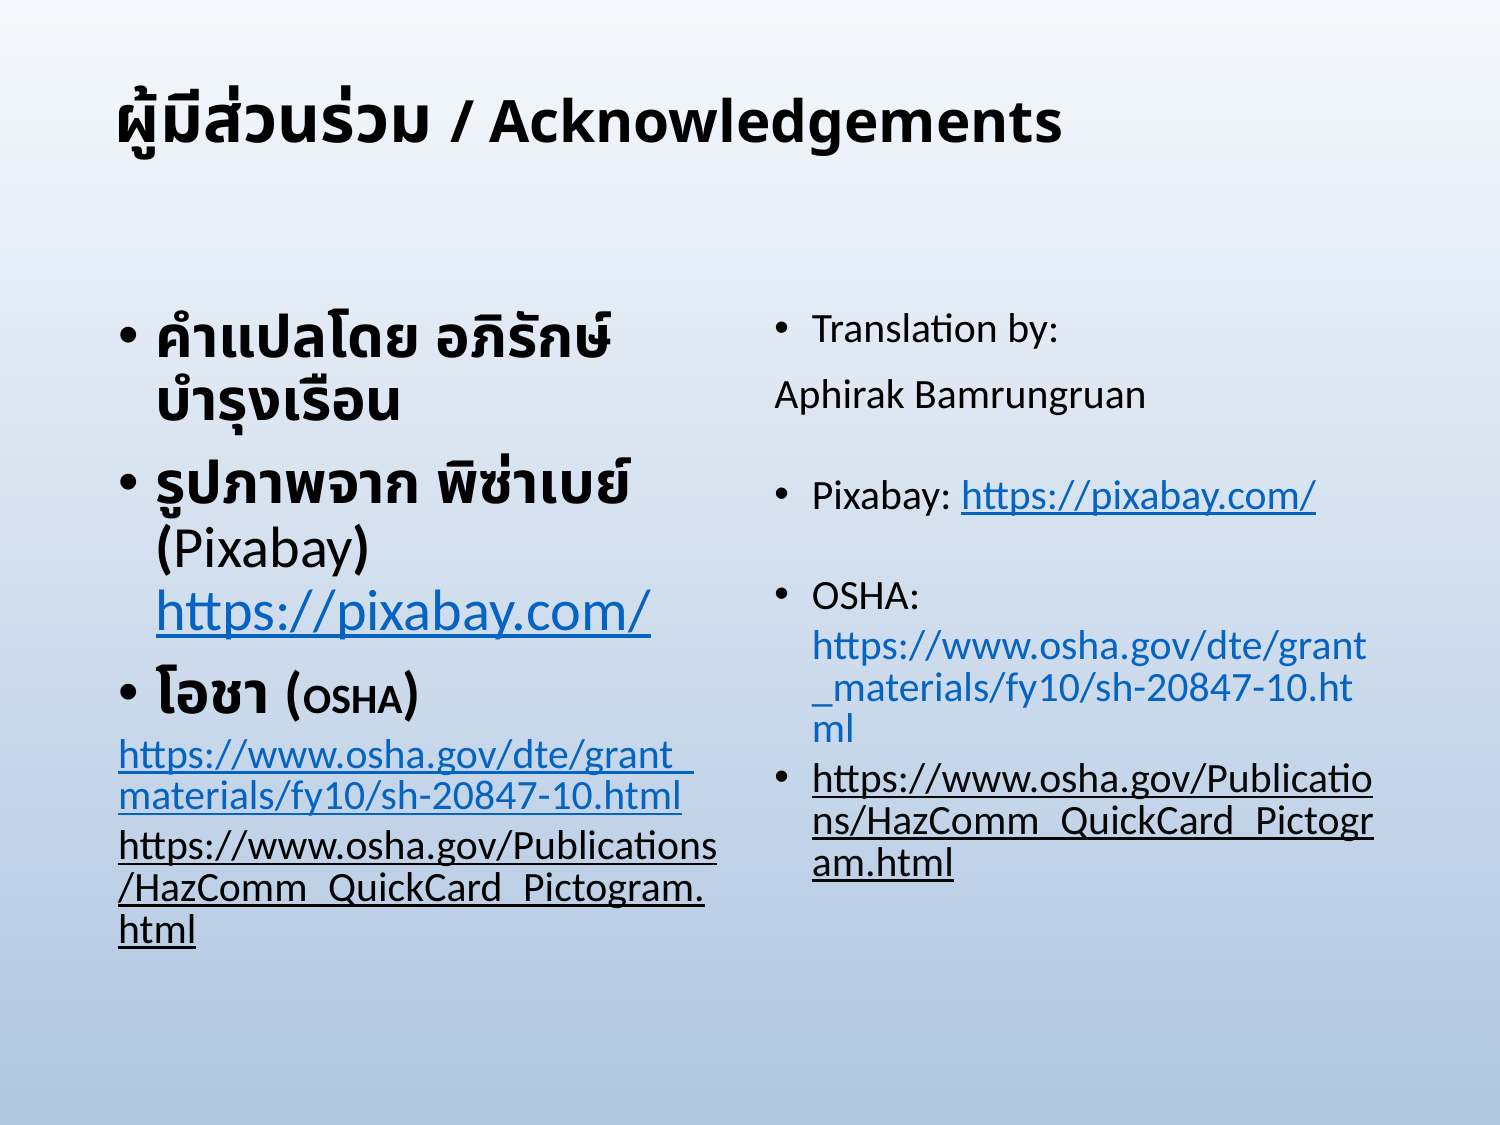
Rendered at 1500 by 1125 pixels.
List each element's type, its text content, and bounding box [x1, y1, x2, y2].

title ผู้มีส่วนร่วม / Acknowledgements [99, 50, 1413, 193]
list Translation by: Aphirak Bamrungruan Pixabay: https://pixabay.com/ OSHA: https://www.osha.gov/dte/grant_materials/fy10/sh-20847-10.html https://www.osha.gov/Publications/HazComm_QuickCard_Pictogram.html [759, 299, 1397, 1014]
list คำแปลโดย อภิรักษ์ บำรุงเรือน รูปภาพจาก พิซ่าเบย์ (Pixabay) https://pixabay.com/ โอชา (OSHA) https://www.osha.gov/dte/grant_materials/fy10/sh-20847-10.html https://www.osha.gov/Publications/HazComm_QuickCard_Pictogram.html [103, 299, 741, 1014]
